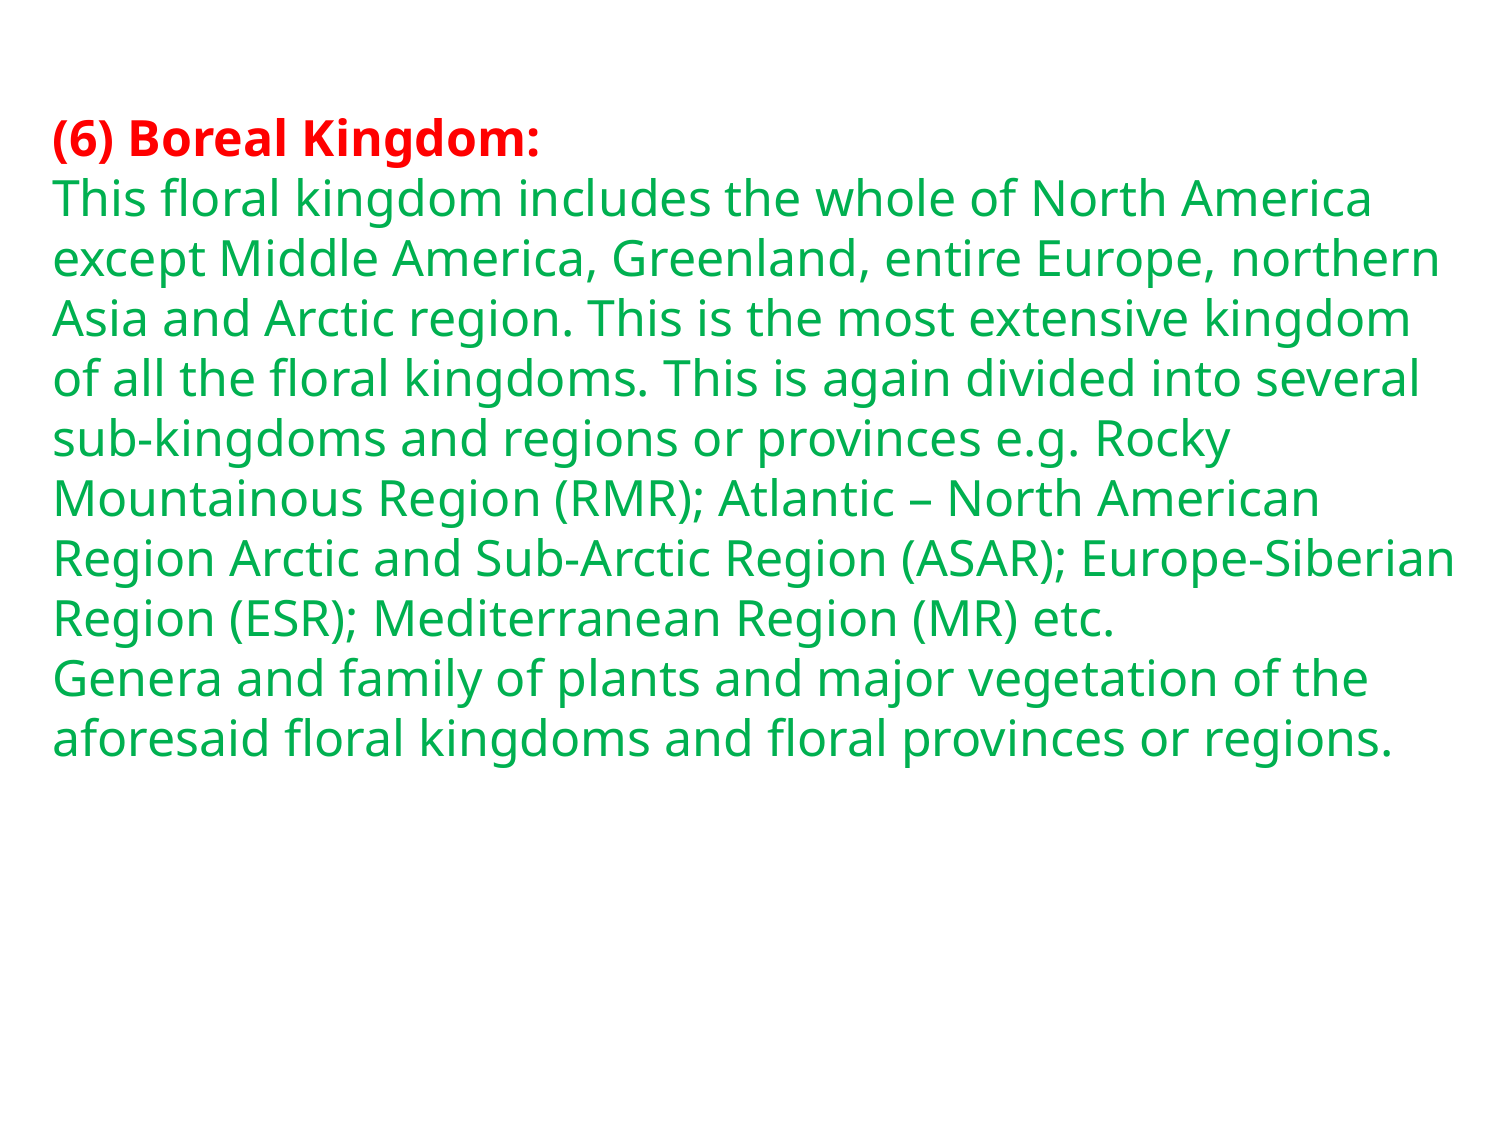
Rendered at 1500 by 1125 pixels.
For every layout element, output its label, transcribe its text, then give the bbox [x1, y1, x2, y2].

text_box (6) Boreal Kingdom: This floral kingdom includes the whole of North America except Middle America, Greenland, entire Europe, northern Asia and Arctic region. This is the most extensive kingdom of all the floral kingdoms. This is again divided into several sub-kingdoms and regions or provinces e.g. Rocky Mountainous Region (RMR); Atlantic – North American Region Arctic and Sub-Arctic Region (ASAR); Europe-Siberian Region (ESR); Mediterranean Re­gion (MR) etc. Genera and family of plants and major vegetation of the aforesaid floral kingdoms and floral provinces or regions. [37, 99, 1475, 774]
